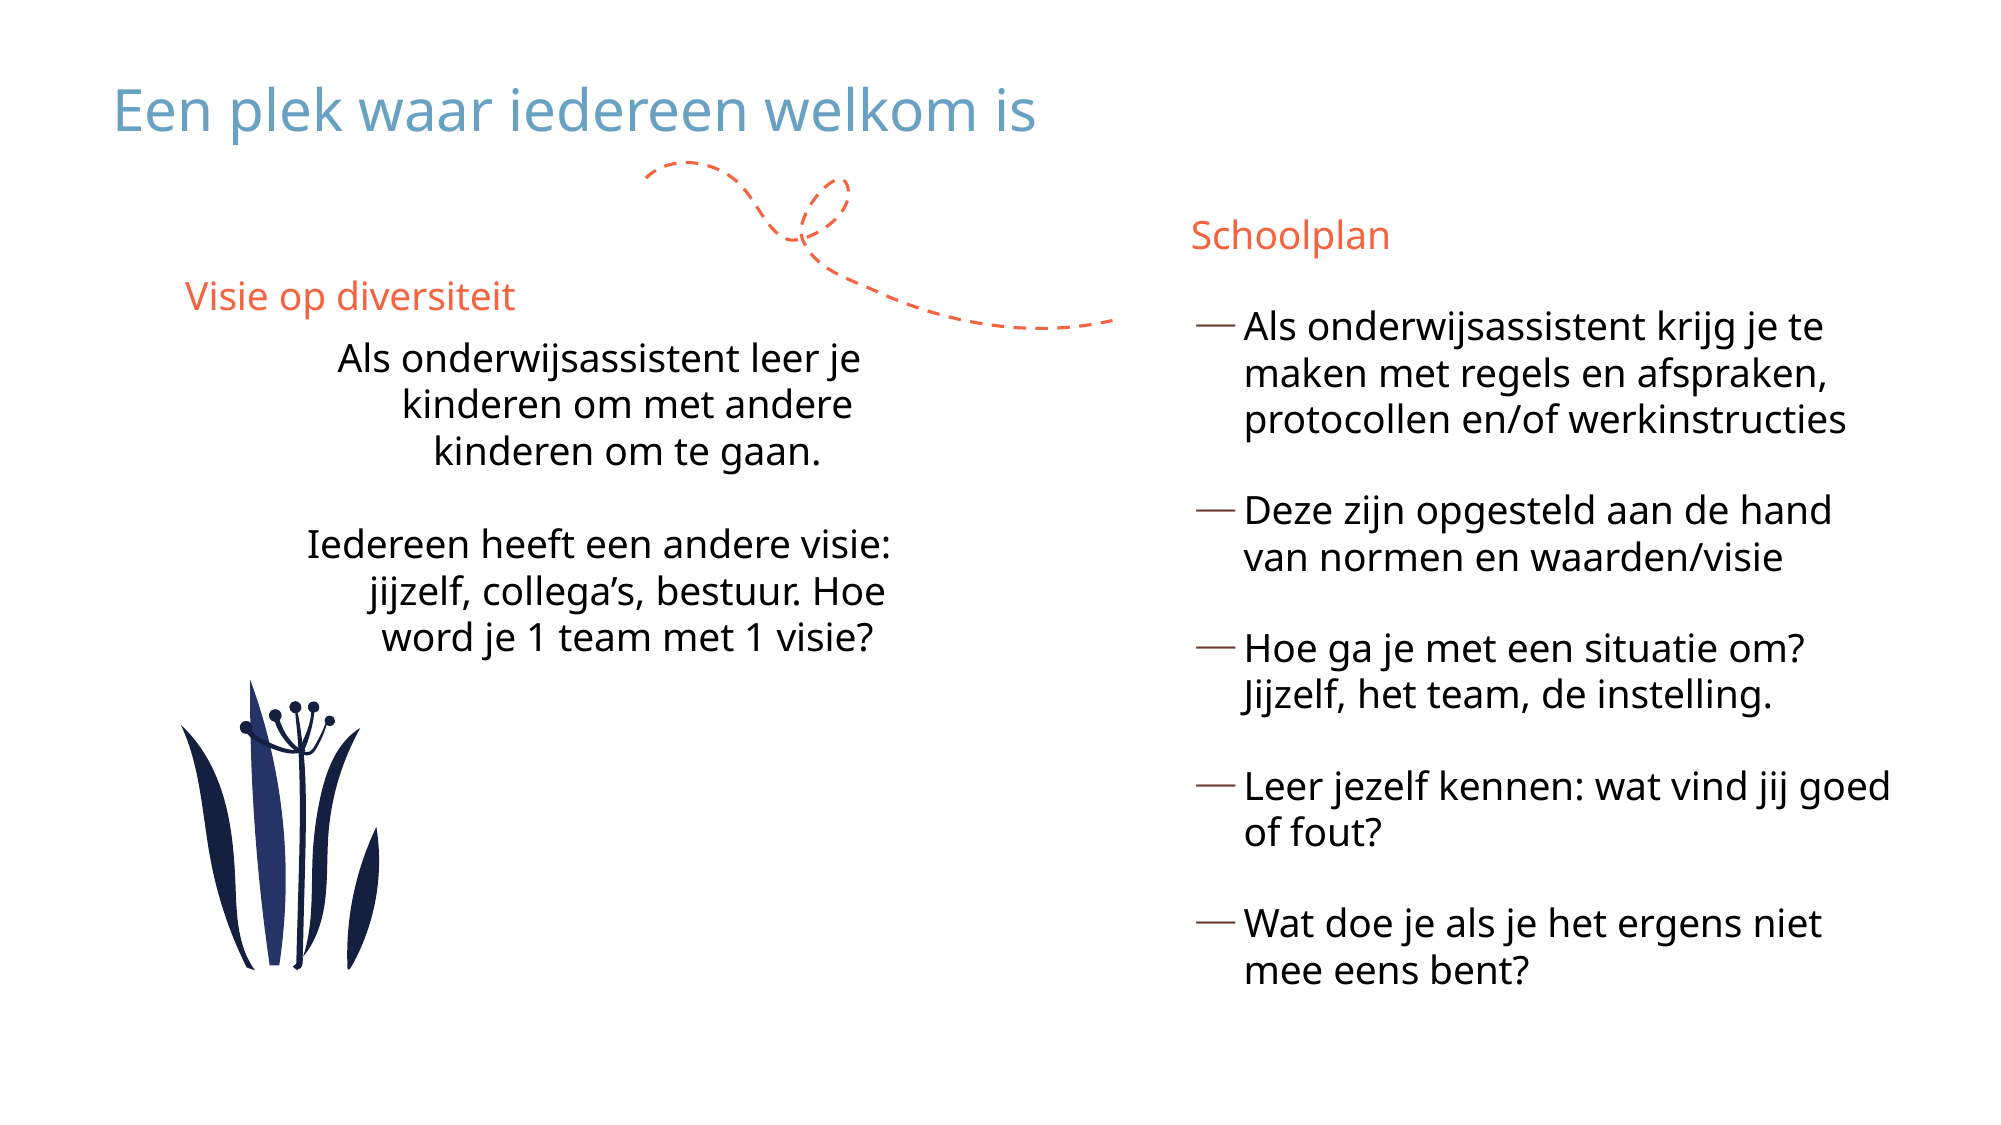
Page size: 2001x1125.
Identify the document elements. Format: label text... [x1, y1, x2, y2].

text_box Een plek waar iedereen welkom is [92, 53, 1380, 205]
title Visie op diversiteit [165, 251, 736, 378]
text_box [734, 205, 1113, 329]
subtitle Als onderwijsassistent leer je kinderen om met andere kinderen om te gaan. Iedereen heeft een andere visie: jijzelf, collega’s, bestuur. Hoe word je 1 team met 1 visie? [228, 266, 951, 859]
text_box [180, 679, 385, 971]
list Schoolplan Als onderwijsassistent krijg je te maken met regels en afspraken, protocollen en/of werkinstructies Deze zijn opgesteld aan de hand van normen en waarden/visie Hoe ga je met een situatie om? Jijzelf, het team, de instelling. Leer jezelf kennen: wat vind jij goed of fout? Wat doe je als je het ergens niet mee eens bent? [1170, 190, 1928, 1072]
